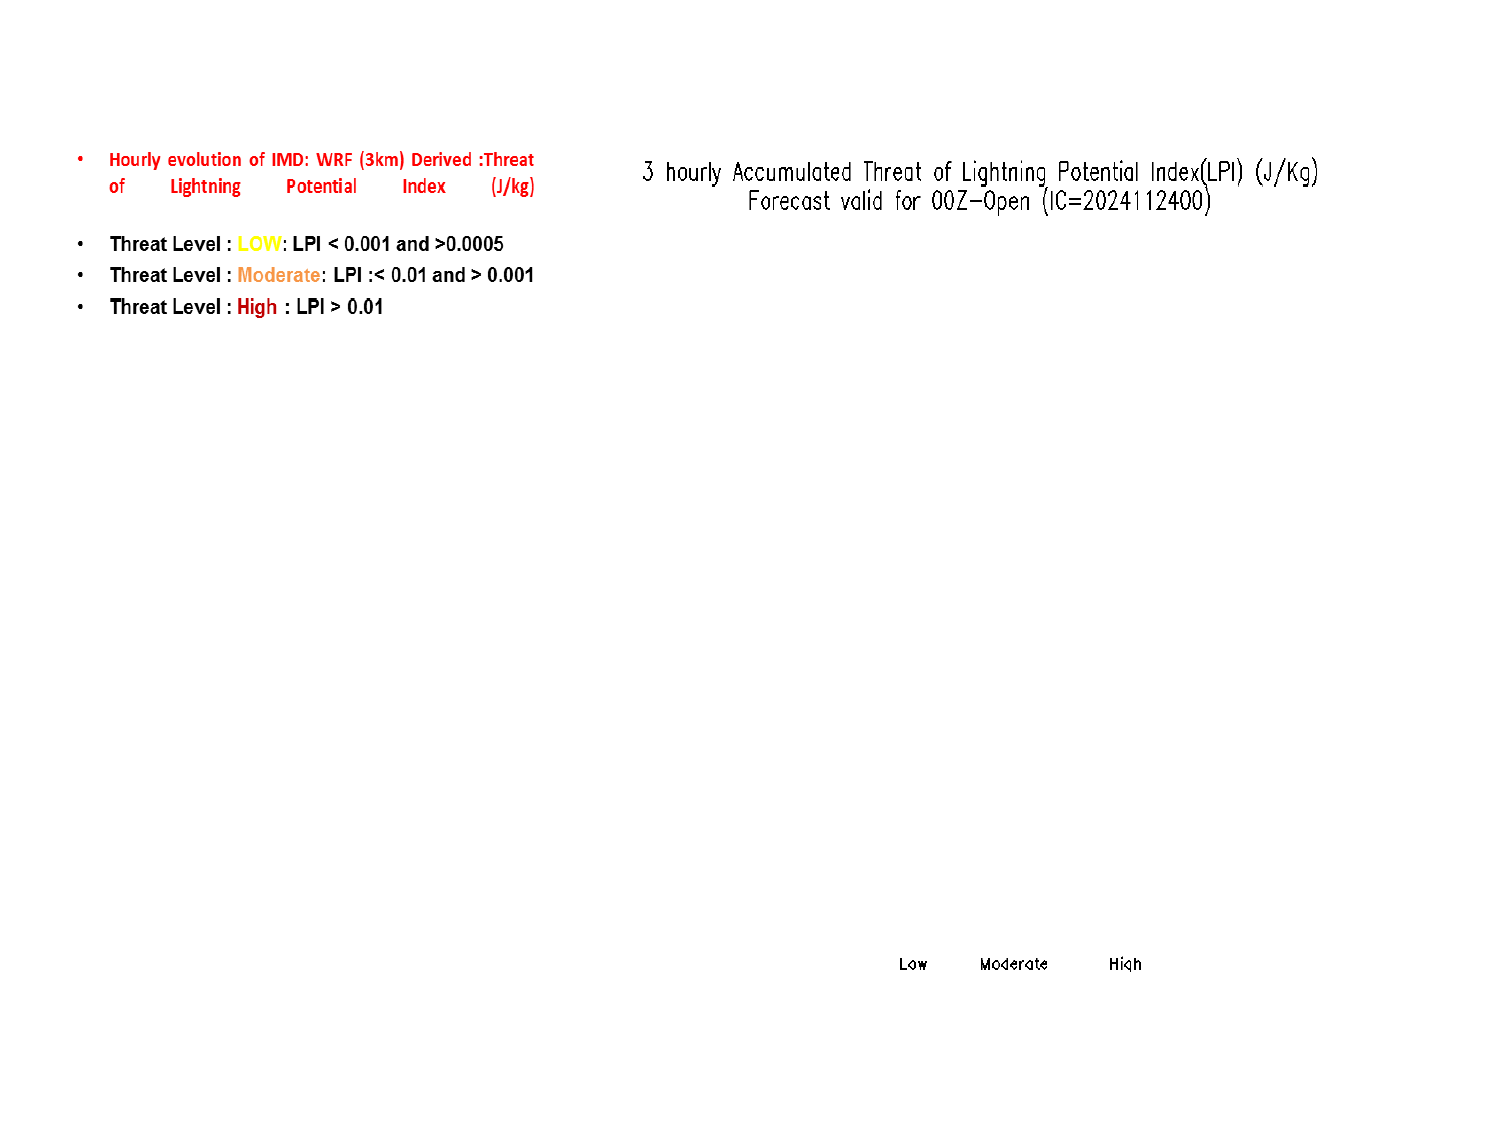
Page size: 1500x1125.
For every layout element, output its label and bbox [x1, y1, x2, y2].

picture [74, 149, 1426, 976]
